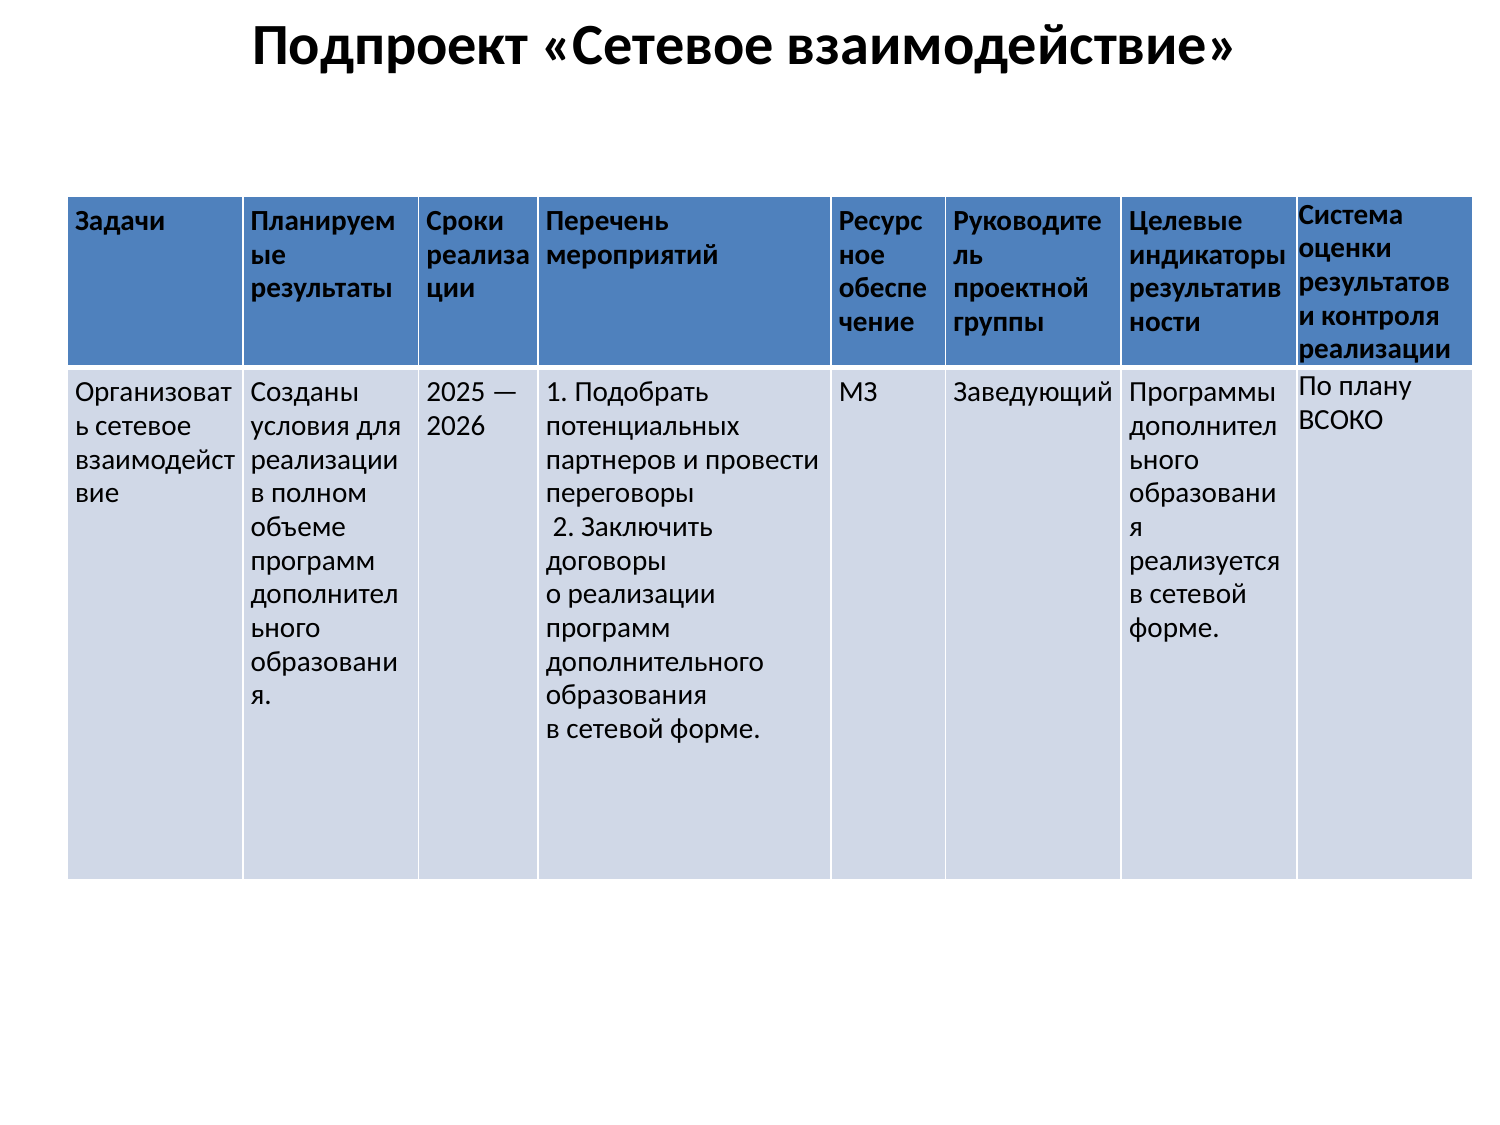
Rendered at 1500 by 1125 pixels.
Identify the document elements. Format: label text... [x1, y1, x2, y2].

table_header Система оценки результатов и контроля реализации [1298, 197, 1472, 365]
table_cell 1. Подобрать потенциальных партнеров и провести переговоры 2. Заключить договоры о реализации программ дополнительного образования в сетевой форме. [539, 370, 830, 879]
table_cell МЗ [832, 370, 945, 879]
table_cell Программы дополнительного образования реализуется в сетевой форме. [1122, 370, 1296, 879]
table_cell Организовать сетевое взаимодействие [68, 370, 242, 879]
table_cell По плану ВСОКО [1298, 370, 1472, 879]
table_header Сроки реализации [419, 197, 537, 365]
table_header Ресурсное обеспечение [832, 197, 945, 365]
table_header Перечень мероприятий [539, 197, 830, 365]
table_cell Заведующий [946, 370, 1120, 879]
title Подпроект «Сетевое взаимодействие» [70, 46, 1421, 106]
table_header Целевые индикаторы результативности [1122, 197, 1296, 365]
table_header Руководитель проектной группы [946, 197, 1120, 365]
table_header Задачи [68, 197, 242, 365]
table_cell 2025 — 2026 [419, 370, 537, 879]
table_cell Созданы условия для реализации в полном объеме программ дополнительного образования. [244, 370, 418, 879]
table_header Планируемые результаты [244, 197, 418, 365]
